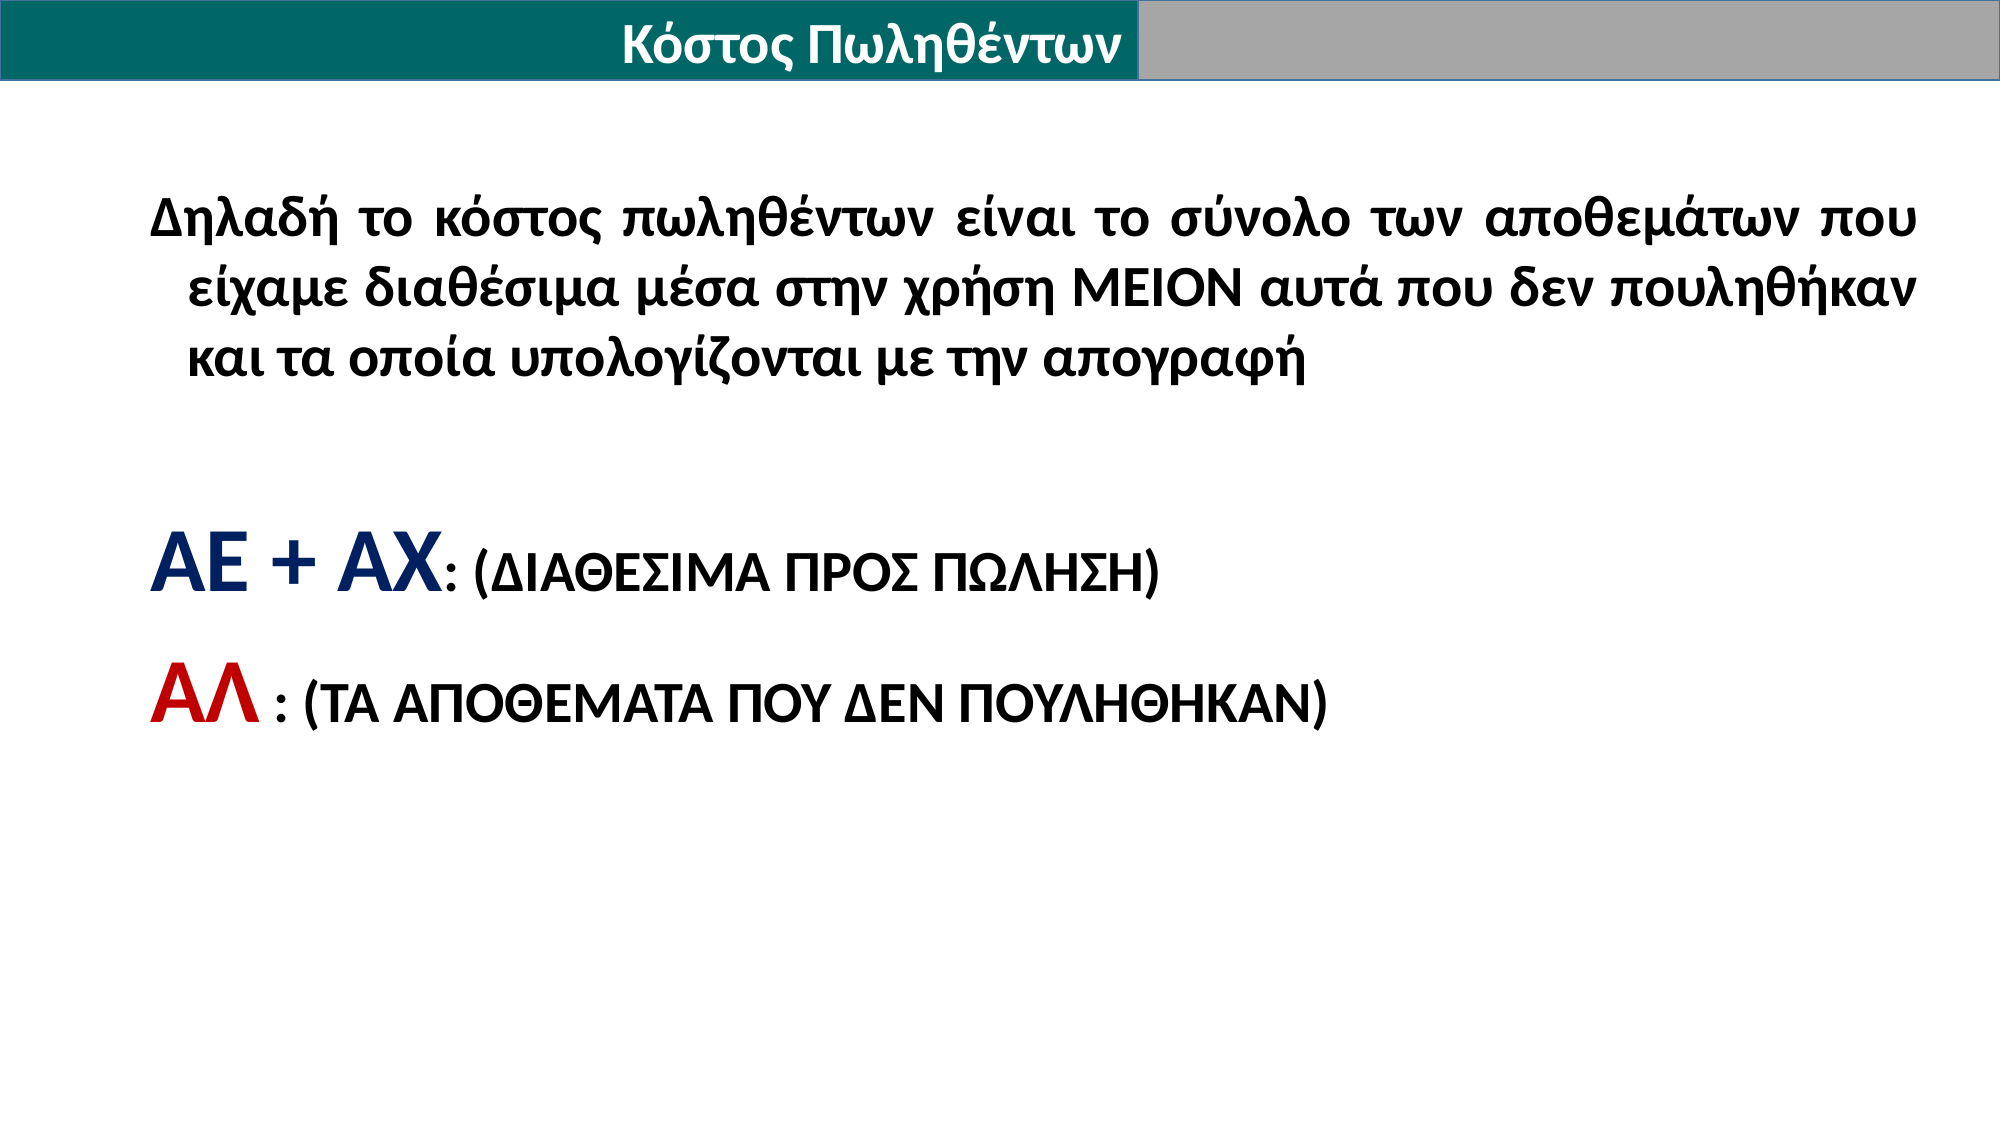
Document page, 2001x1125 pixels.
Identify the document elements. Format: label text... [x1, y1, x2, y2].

text_box [1137, 0, 2000, 81]
list Δηλαδή το κόστος πωληθέντων είναι το σύνολο των αποθεμάτων που είχαμε διαθέσιμα μέσα στην χρήση ΜΕΙΟΝ αυτά που δεν πουληθήκαν και τα οποία υπολογίζονται με την απογραφή ΑΕ + ΑΧ: (ΔΙΑΘΕΣΙΜΑ ΠΡΟΣ ΠΩΛΗΣΗ) ΑΛ : (ΤΑ ΑΠΟΘΕΜΑΤΑ ΠΟΥ ΔΕΝ ΠΟΥΛΗΘΗΚΑΝ) [135, 81, 1934, 1125]
text_box Κόστος Πωληθέντων [0, 0, 1137, 81]
